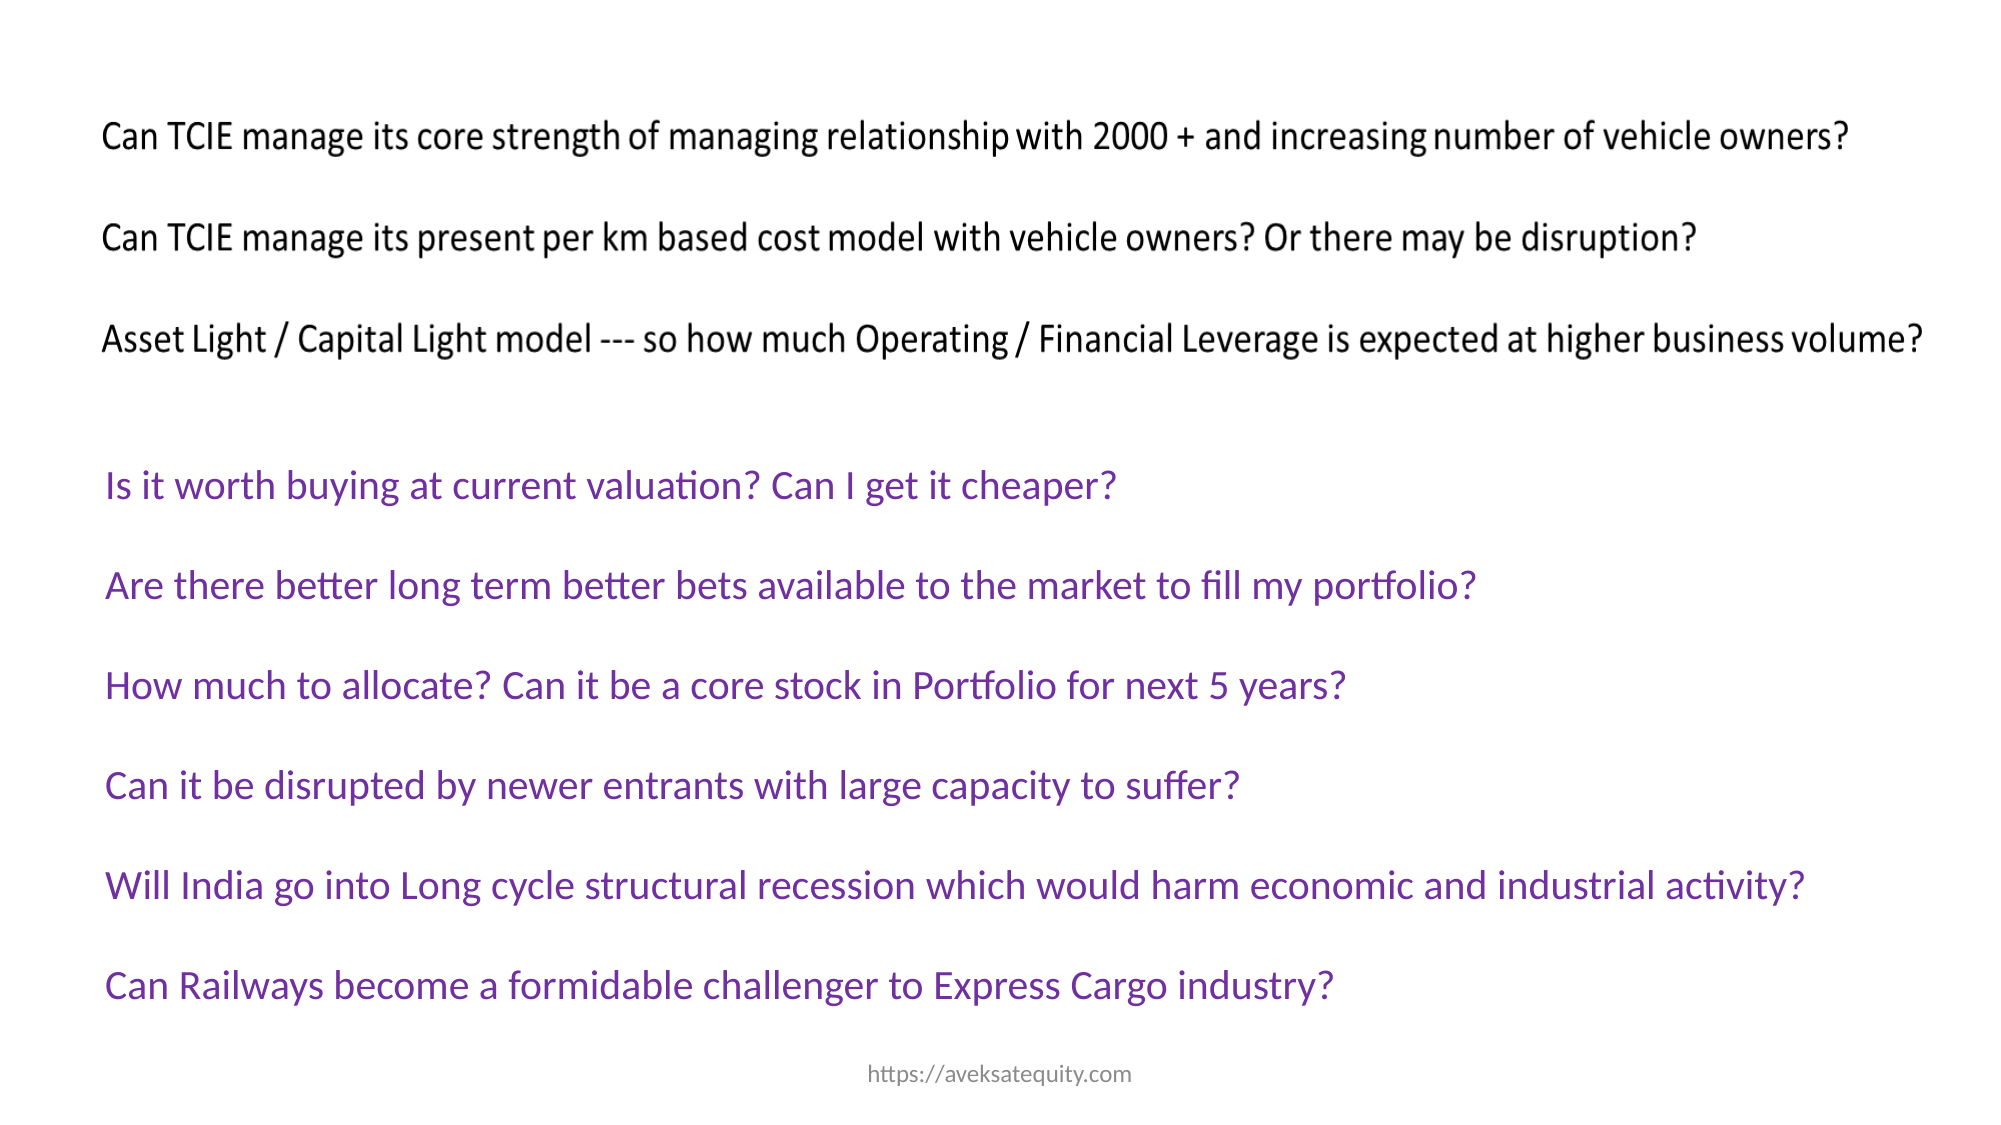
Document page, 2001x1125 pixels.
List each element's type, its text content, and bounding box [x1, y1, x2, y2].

picture [78, 95, 1953, 389]
text_box Is it worth buying at current valuation? Can I get it cheaper? Are there better long term better bets available to the market to fill my portfolio? How much to allocate? Can it be a core stock in Portfolio for next 5 years? Can it be disrupted by newer entrants with large capacity to suffer? Will India go into Long cycle structural recession which would harm economic and industrial activity? Can Railways become a formidable challenger to Express Cargo industry? [90, 389, 1941, 1060]
footer https://aveksatequity.com [662, 1042, 1338, 1103]
